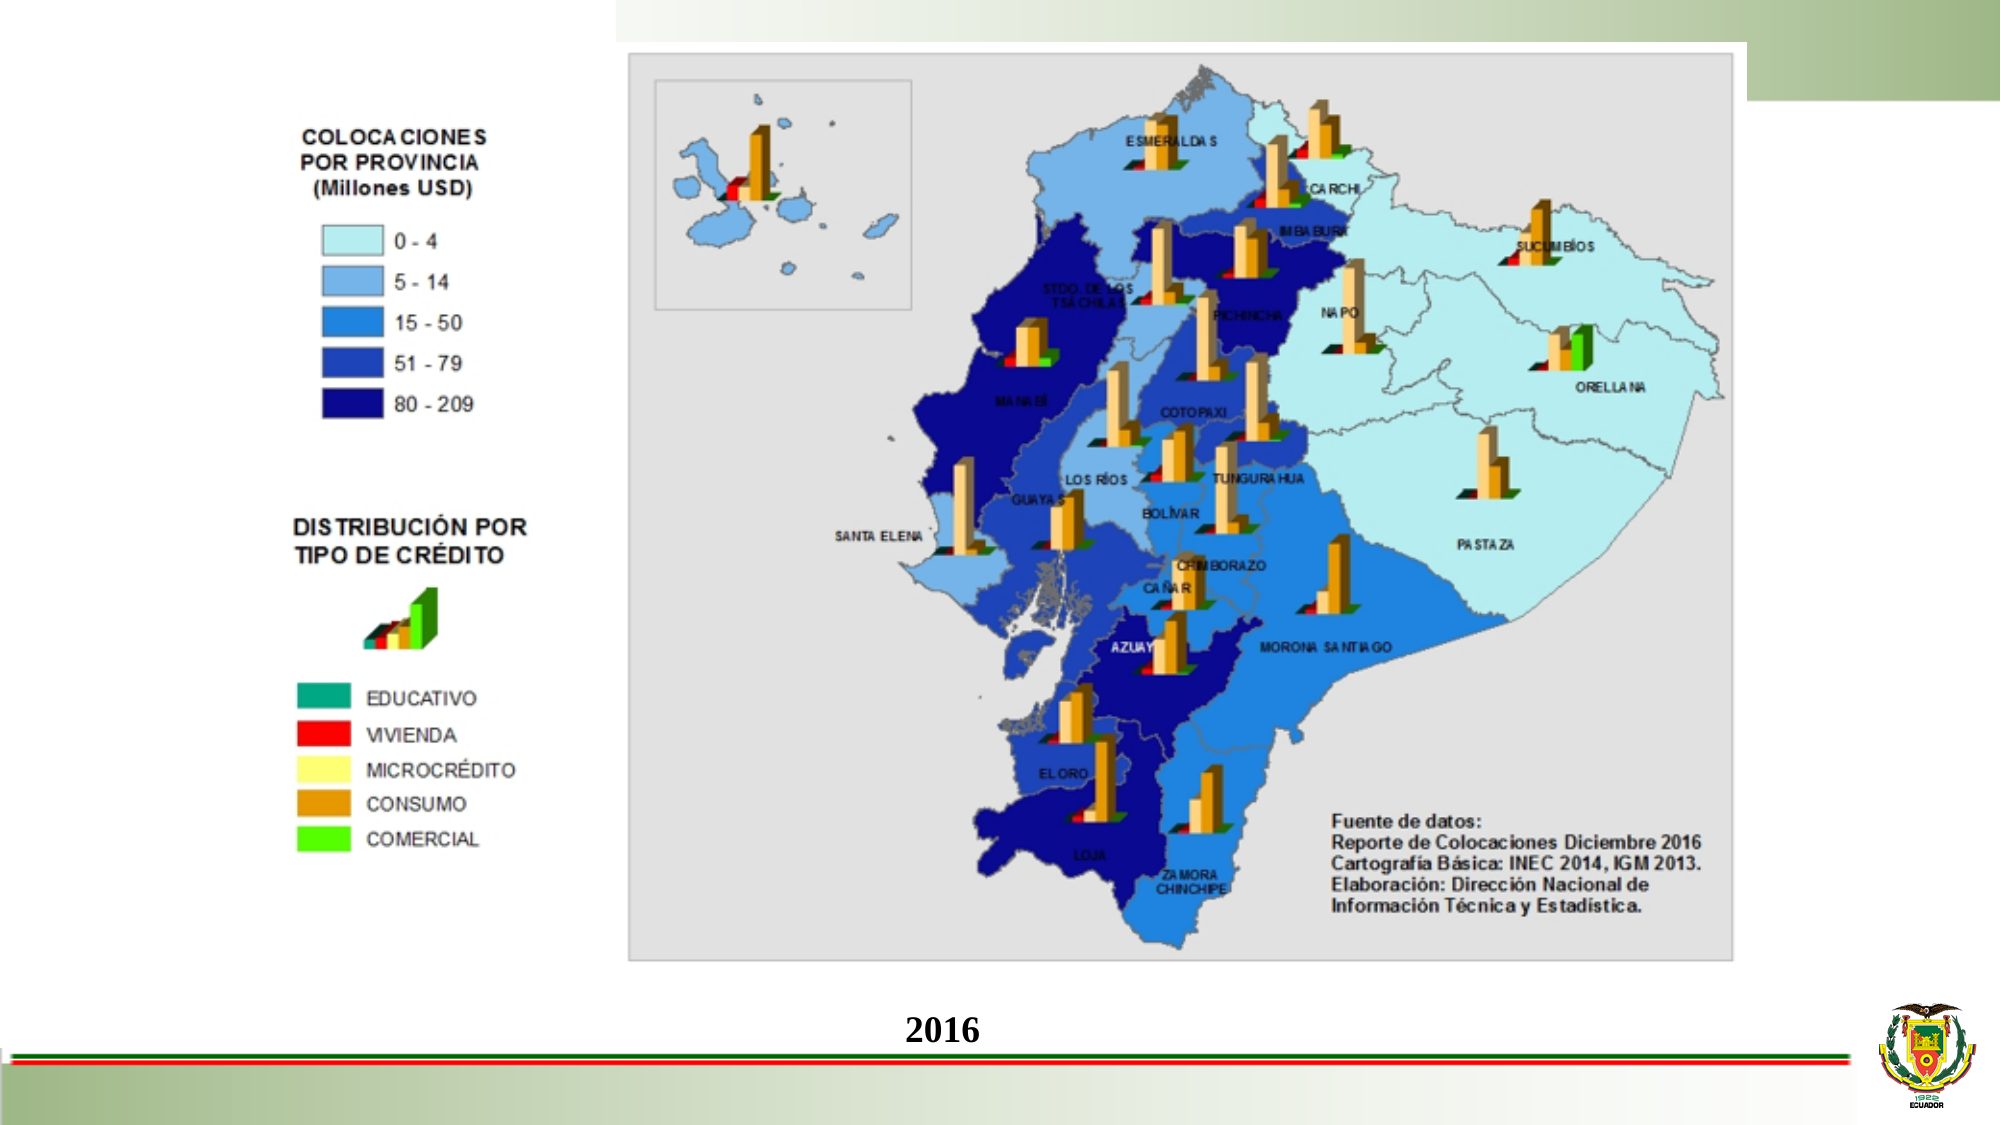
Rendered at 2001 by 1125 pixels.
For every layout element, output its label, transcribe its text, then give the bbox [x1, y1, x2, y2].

picture [0, 984, 2000, 1125]
picture [246, 0, 2000, 973]
text_box 2016 [890, 997, 1103, 1058]
